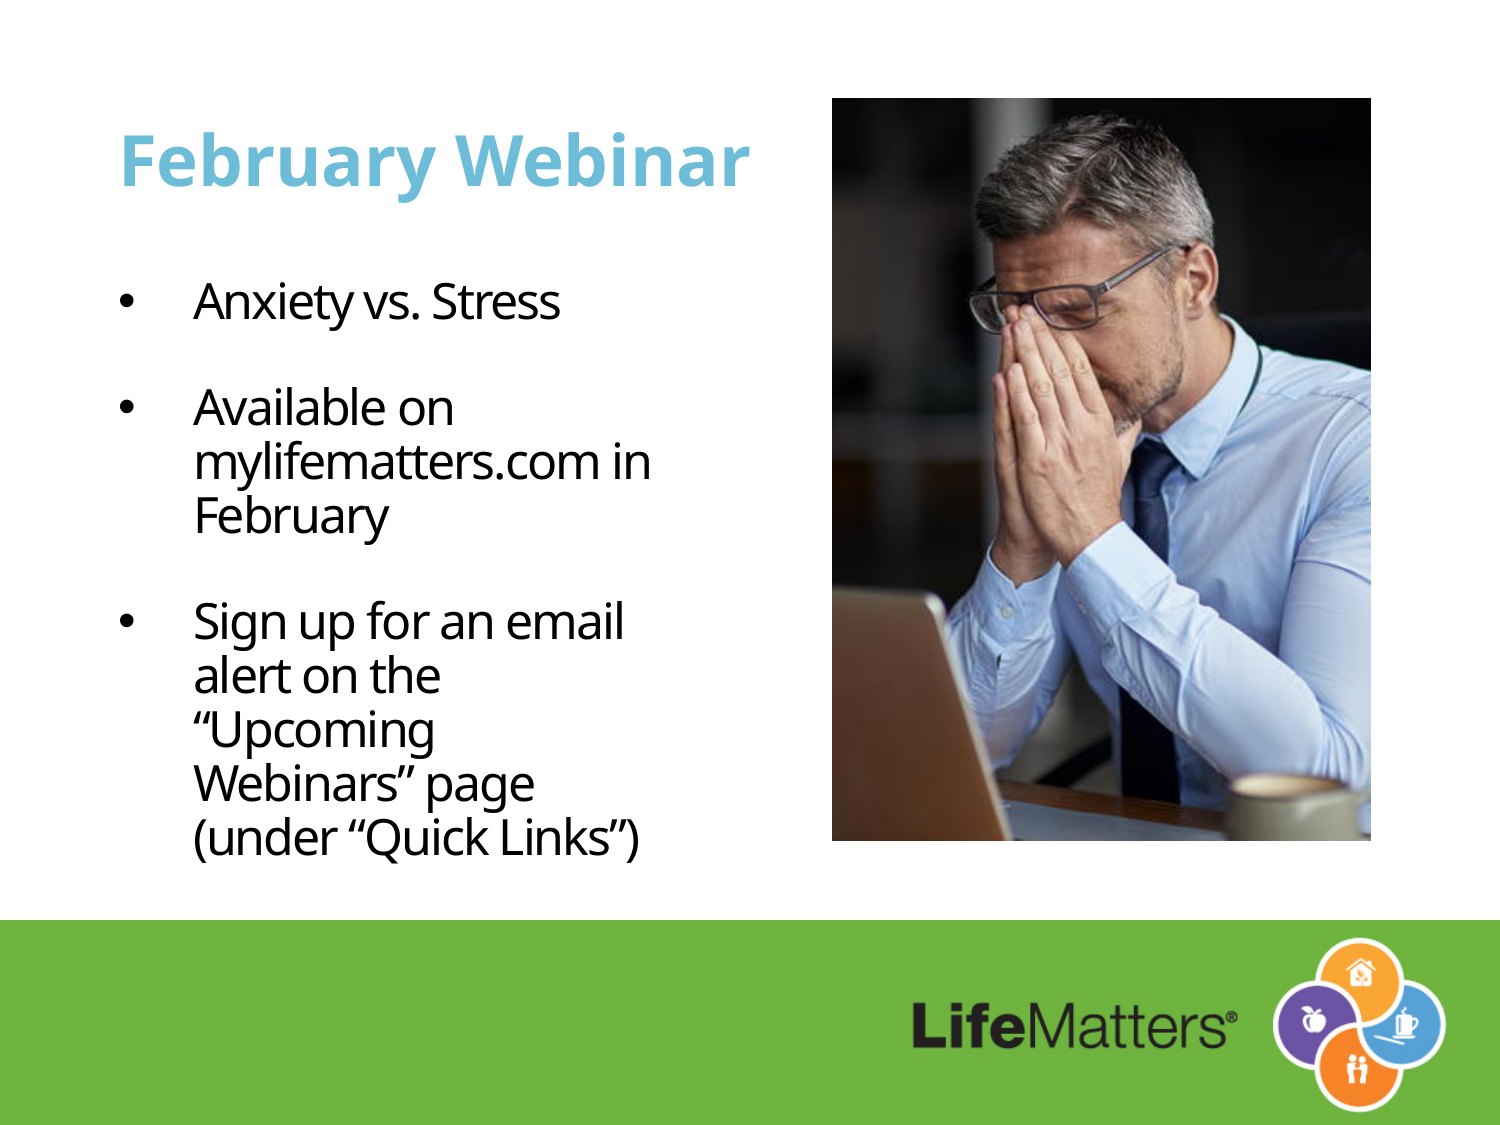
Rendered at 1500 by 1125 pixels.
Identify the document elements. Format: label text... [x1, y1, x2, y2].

text_box Anxiety vs. Stress Available on mylifematters.com in February Sign up for an email alert on the “Upcoming Webinars” page (under “Quick Links”) [103, 268, 681, 748]
text_box February Webinar [103, 58, 1397, 269]
picture [0, 98, 1500, 1125]
